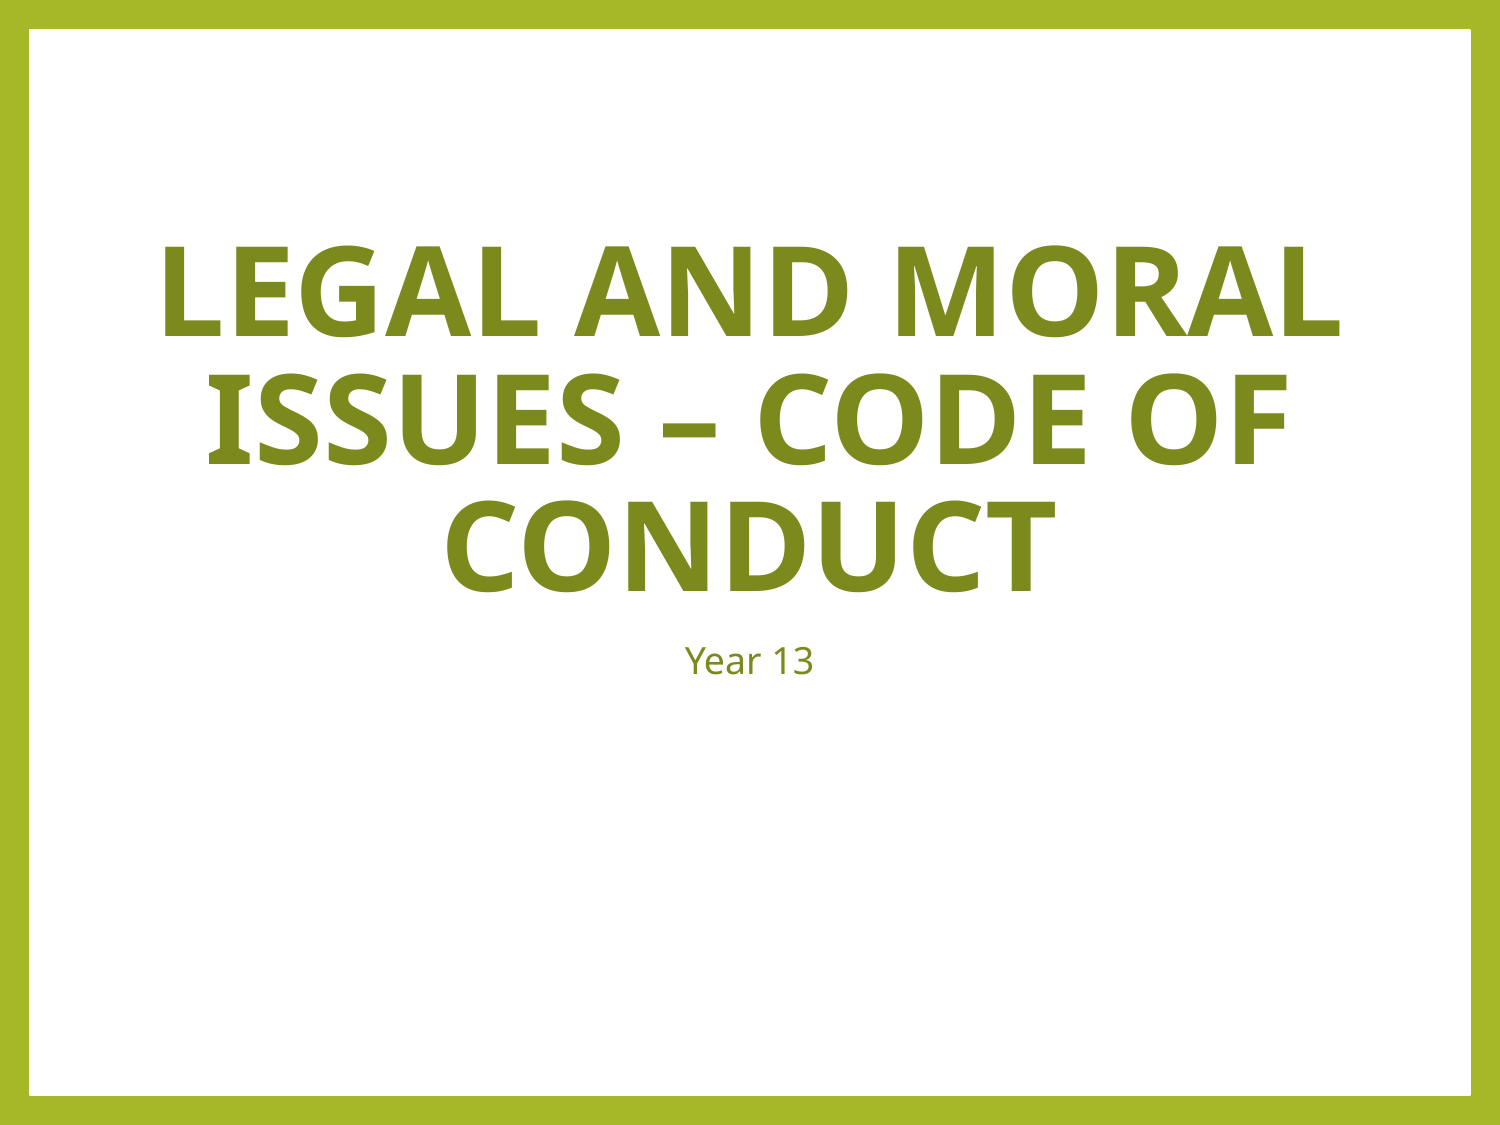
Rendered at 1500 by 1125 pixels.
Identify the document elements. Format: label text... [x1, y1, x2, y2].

subtitle Year 13 [210, 634, 1289, 863]
title Legal and moral issues – Code of conduct [136, 144, 1363, 625]
